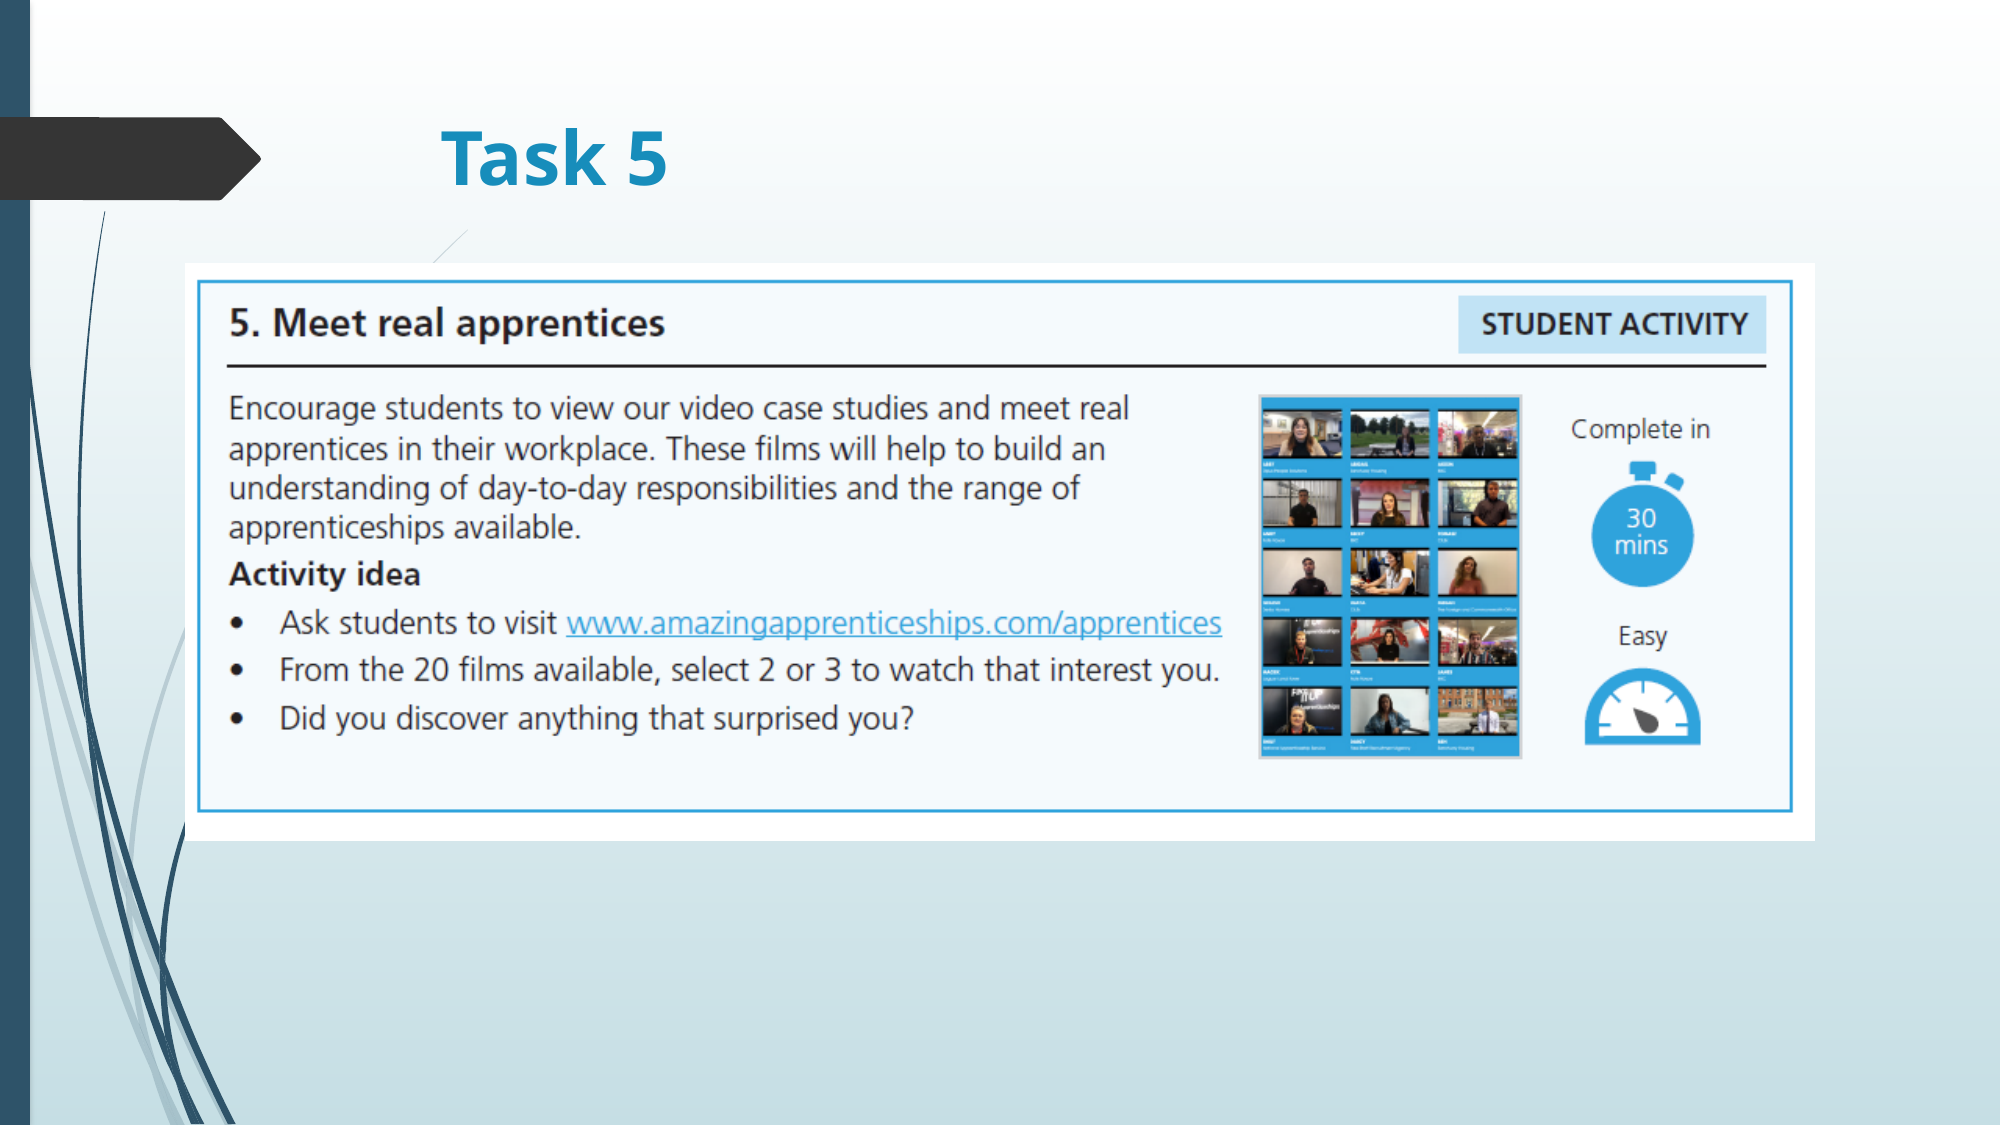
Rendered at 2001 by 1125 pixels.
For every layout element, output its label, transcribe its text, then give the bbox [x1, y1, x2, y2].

title Task 5 [425, 102, 1888, 313]
picture [184, 263, 1815, 841]
